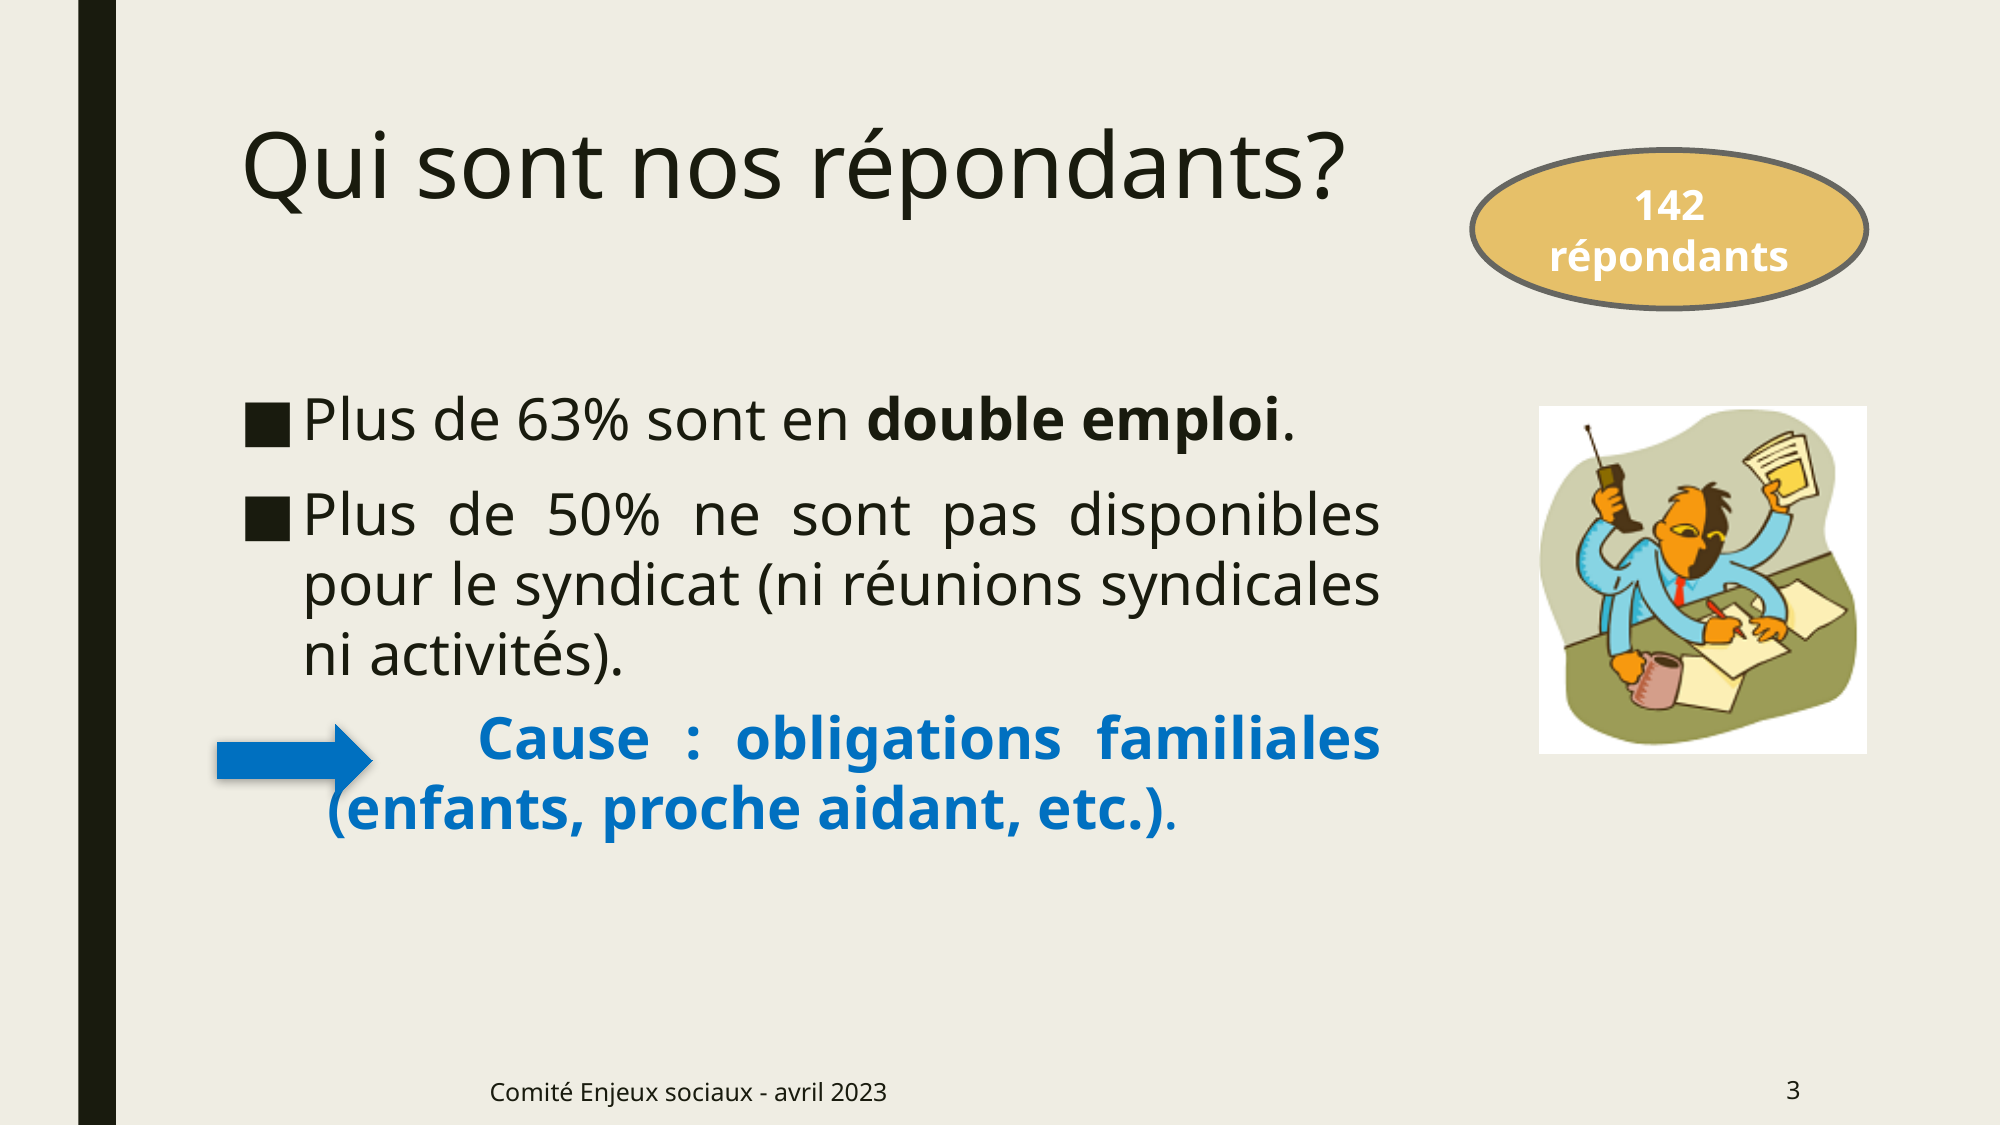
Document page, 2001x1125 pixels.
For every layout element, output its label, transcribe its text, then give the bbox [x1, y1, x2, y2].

list Plus de 63% sont en double emploi. Plus de 50% ne sont pas disponibles pour le syndicat (ni réunions syndicales ni activités). Cause : obligations familiales (enfants, proche aidant, etc.). [225, 375, 1397, 963]
slide_number 3 [1553, 1058, 1816, 1125]
footer Comité Enjeux sociaux - avril 2023 [474, 1058, 1505, 1125]
text_box 142 répondants [1472, 149, 1867, 309]
picture [1538, 406, 1867, 754]
title Qui sont nos répondants? [225, 112, 1800, 357]
text_box [217, 724, 373, 798]
